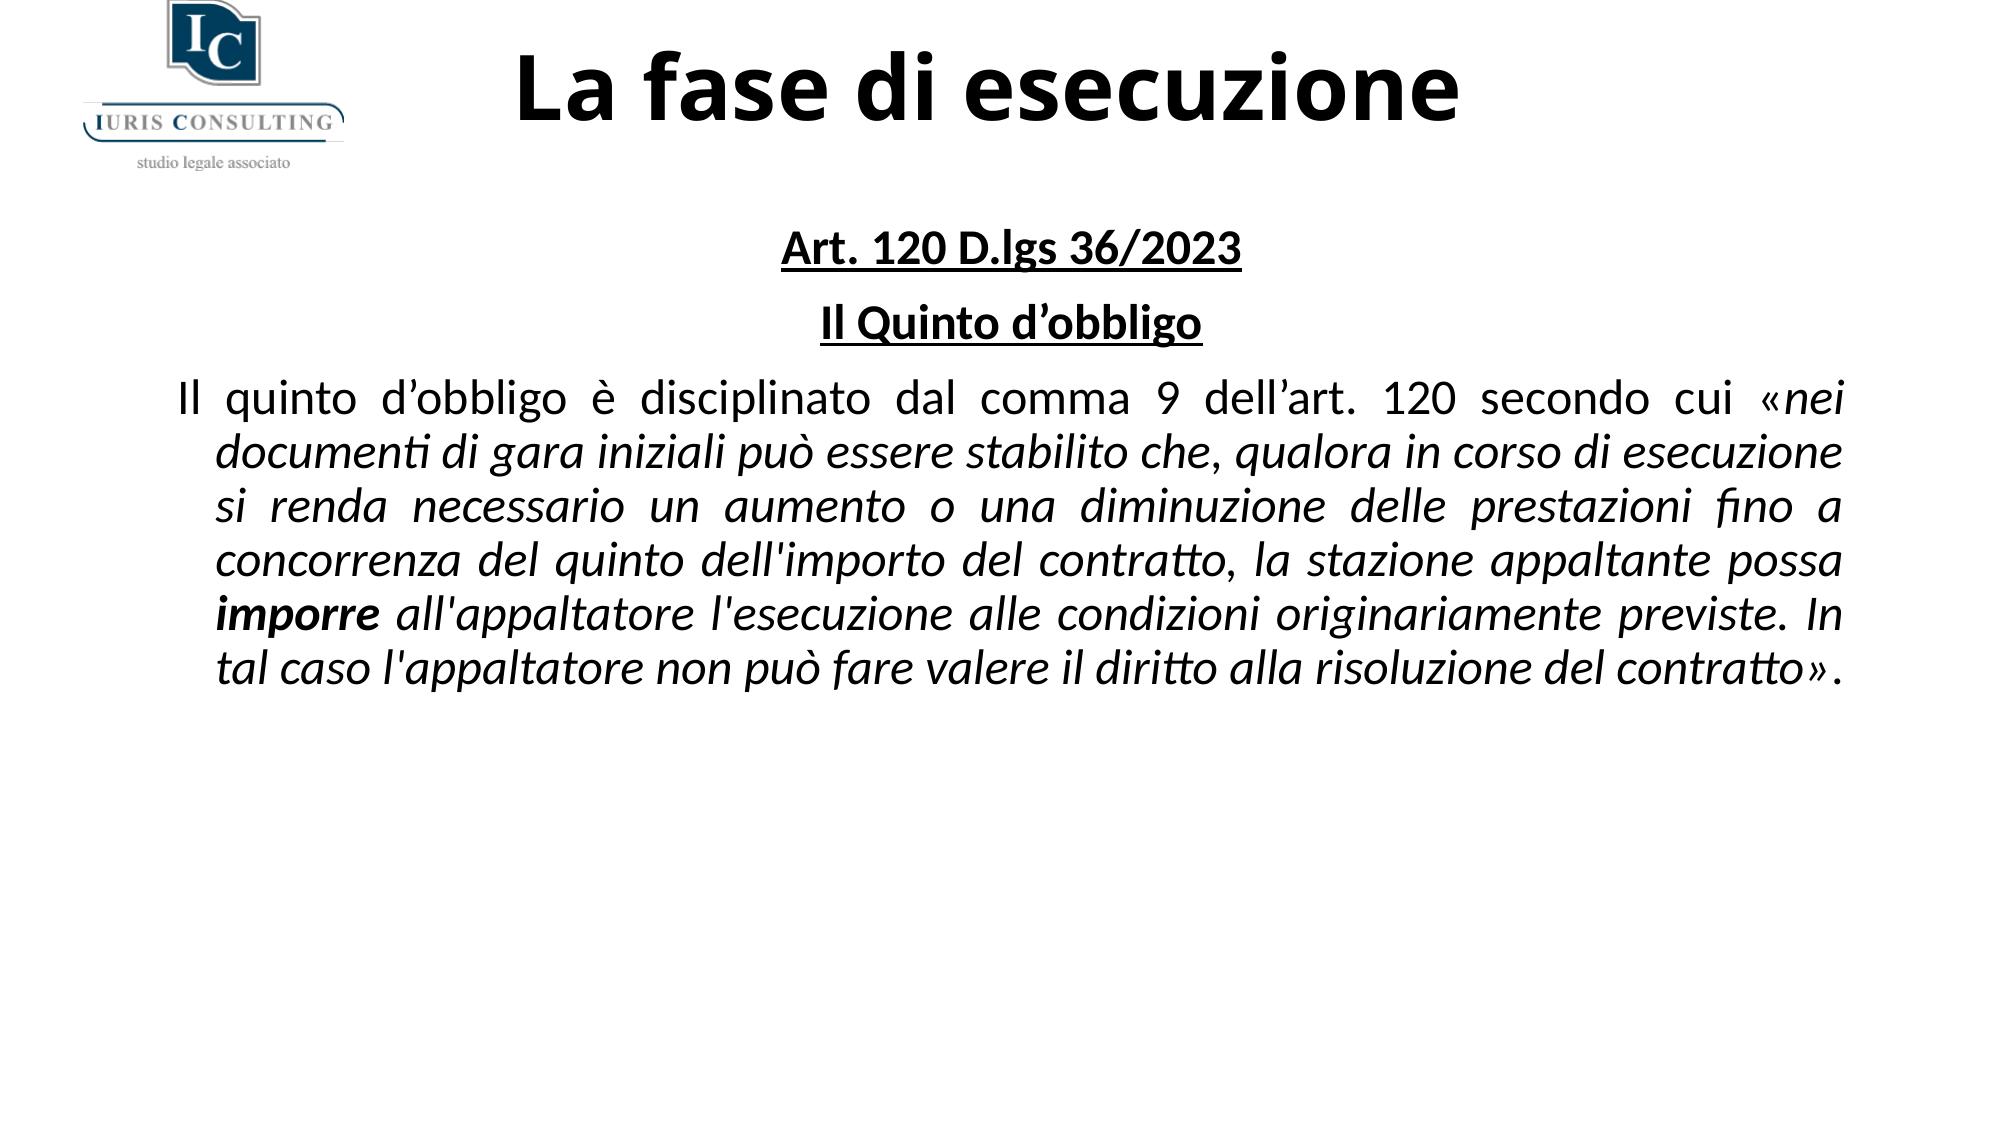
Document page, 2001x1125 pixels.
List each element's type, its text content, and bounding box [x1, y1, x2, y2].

title La fase di esecuzione [344, 34, 1863, 148]
list Art. 120 D.lgs 36/2023 Il Quinto d’obbligo Il quinto d’obbligo è disciplinato dal comma 9 dell’art. 120 secondo cui «nei documenti di gara iniziali può essere stabilito che, qualora in corso di esecuzione si renda necessario un aumento o una diminuzione delle prestazioni fino a concorrenza del quinto dell'importo del contratto, la stazione appaltante possa imporre all'appaltatore l'esecuzione alle condizioni originariamente previste. In tal caso l'appaltatore non può fare valere il diritto alla risoluzione del contratto». [162, 214, 1860, 1095]
picture [83, 0, 344, 171]
